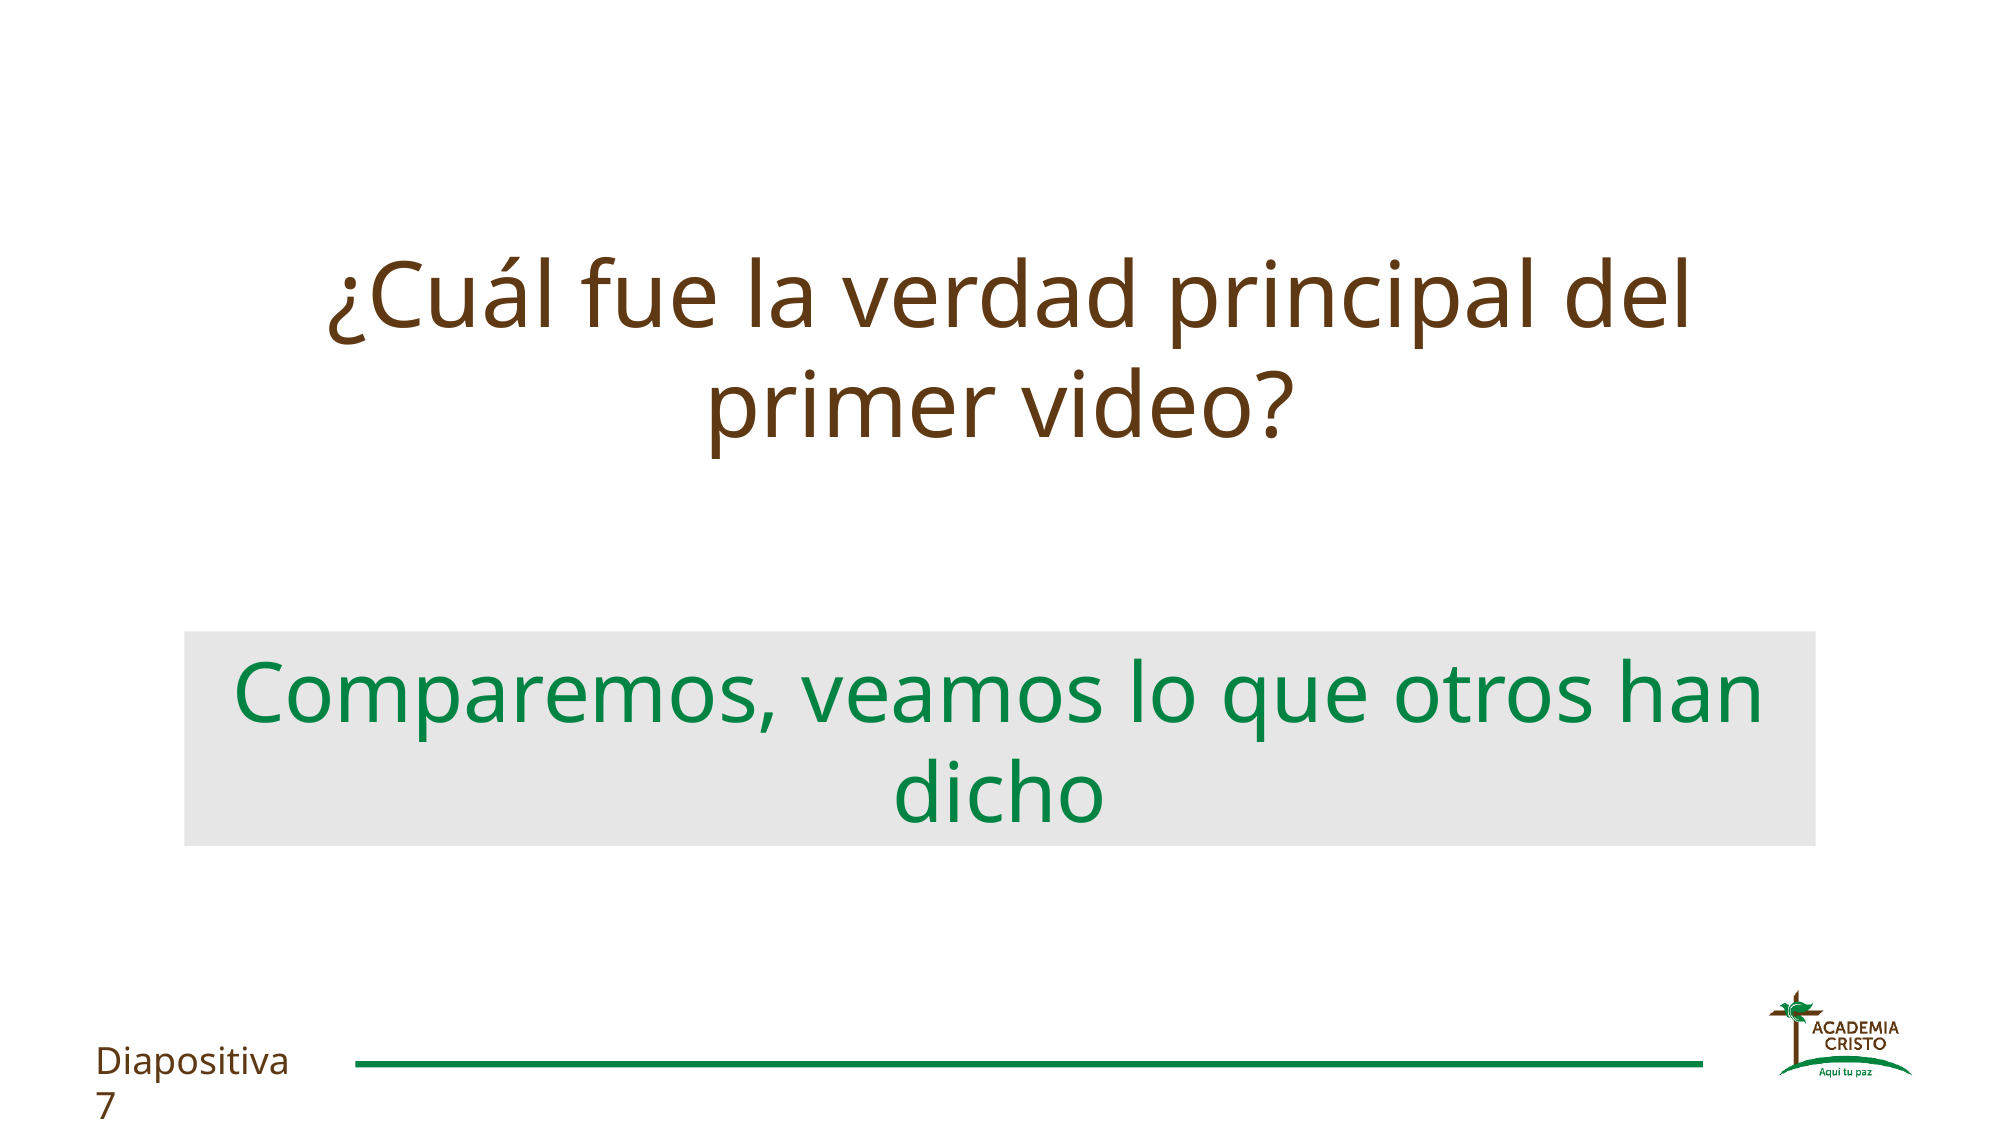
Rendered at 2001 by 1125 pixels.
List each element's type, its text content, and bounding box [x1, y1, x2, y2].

text_box Comparemos, veamos lo que otros han dicho [184, 631, 1816, 847]
text_box ¿Cuál fue la verdad principal del primer video? [182, 228, 1841, 463]
text_box Diapositiva 7 [80, 1029, 326, 1125]
picture [1760, 984, 1922, 1091]
